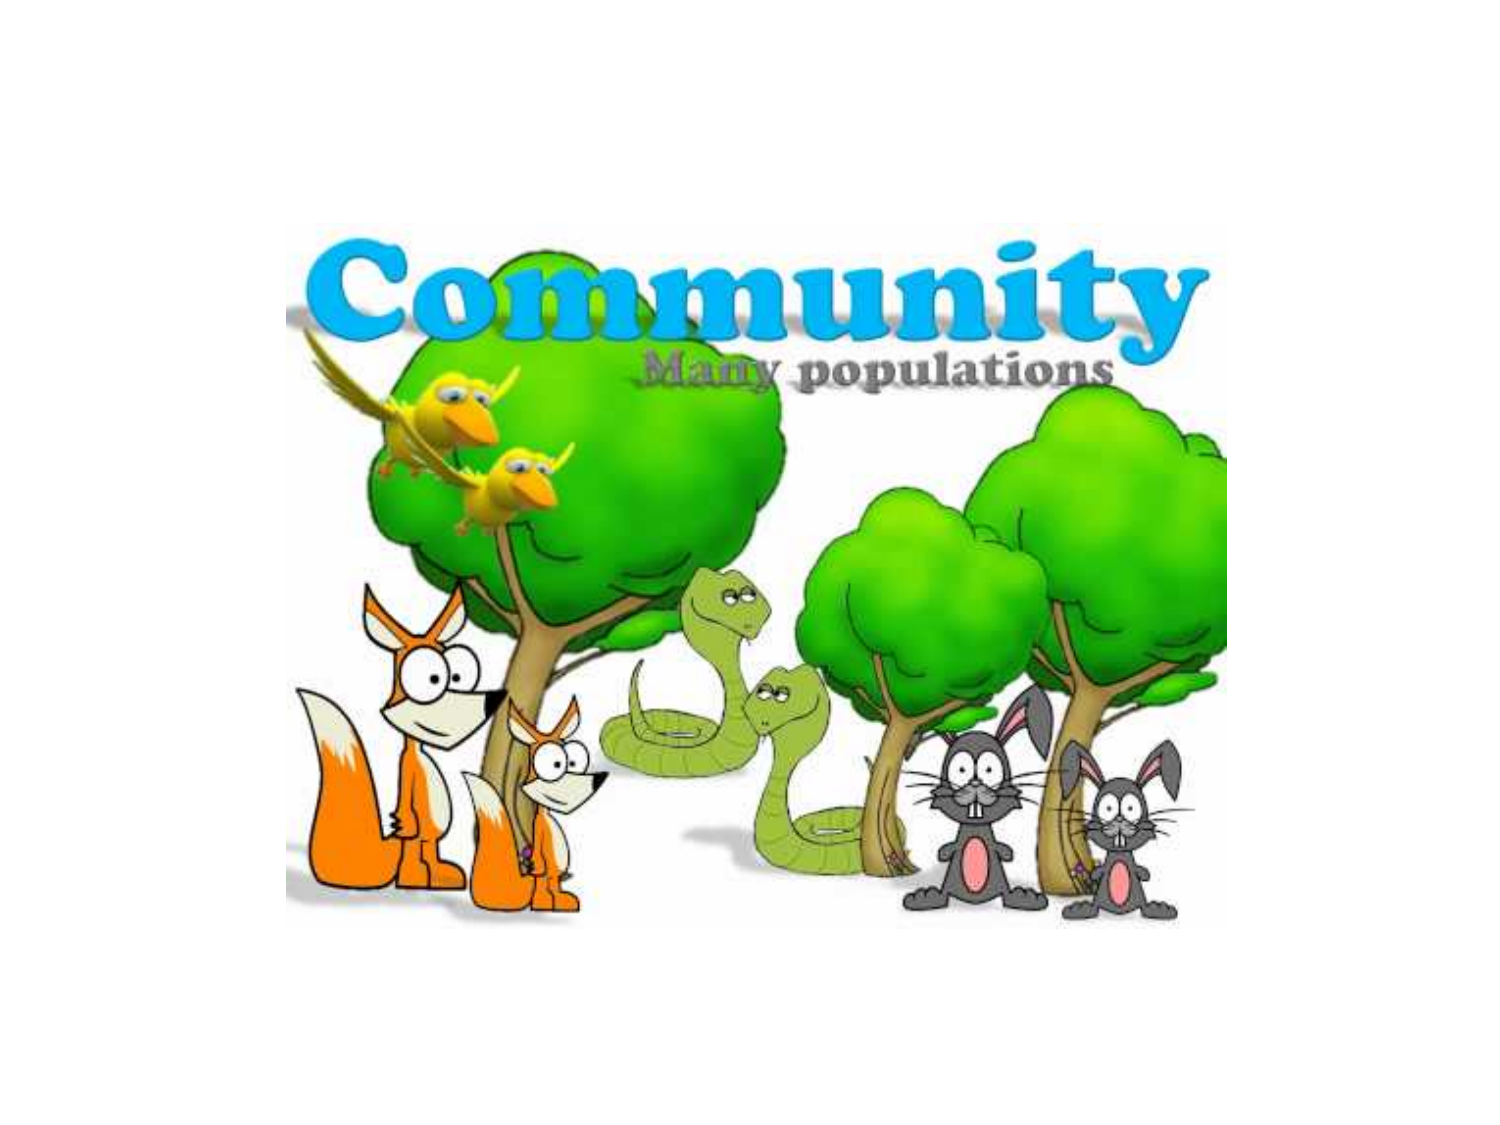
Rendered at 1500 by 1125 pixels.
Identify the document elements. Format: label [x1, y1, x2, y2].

picture [286, 223, 1227, 929]
